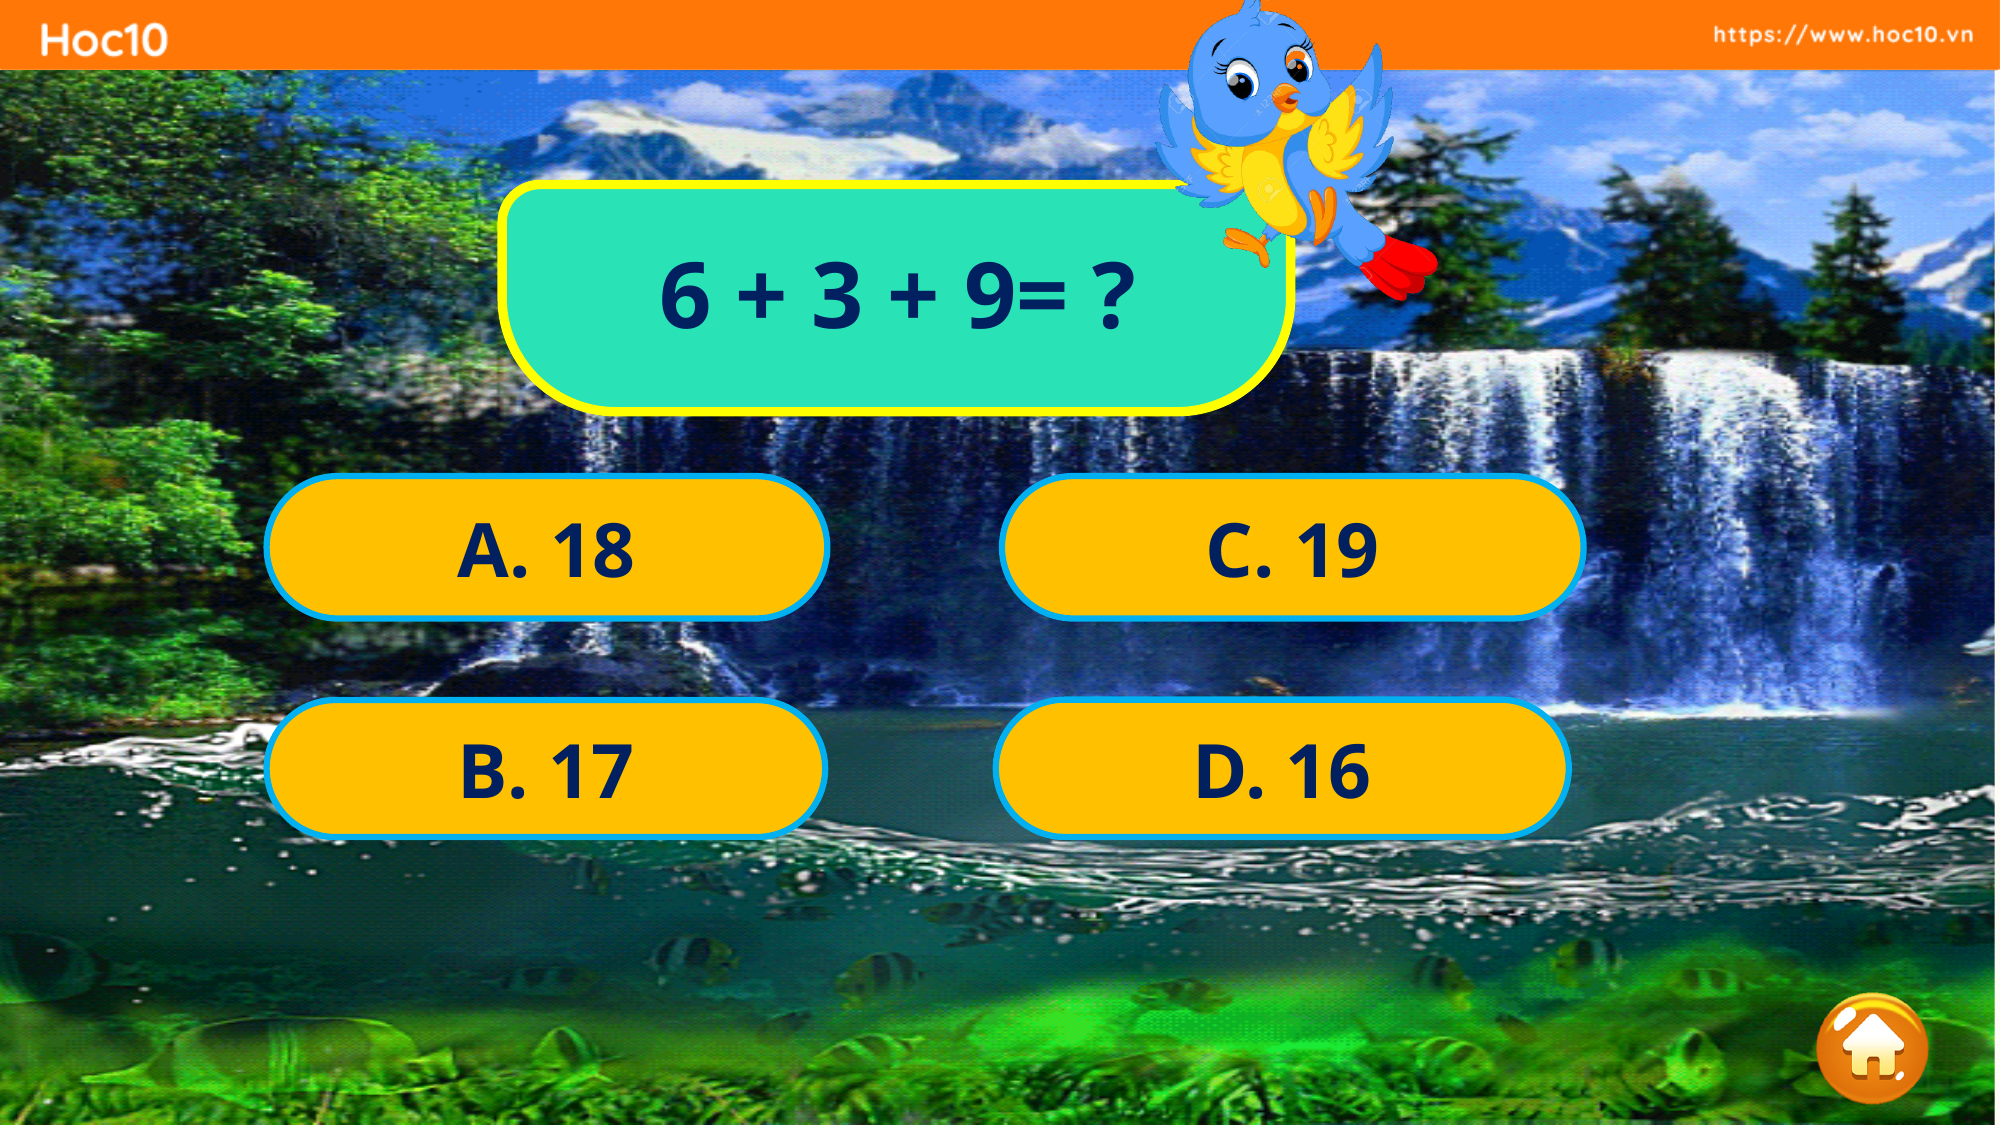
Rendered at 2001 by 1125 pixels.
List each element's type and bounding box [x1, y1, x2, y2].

picture [0, 0, 2001, 1125]
text_box [460, 0, 1438, 412]
